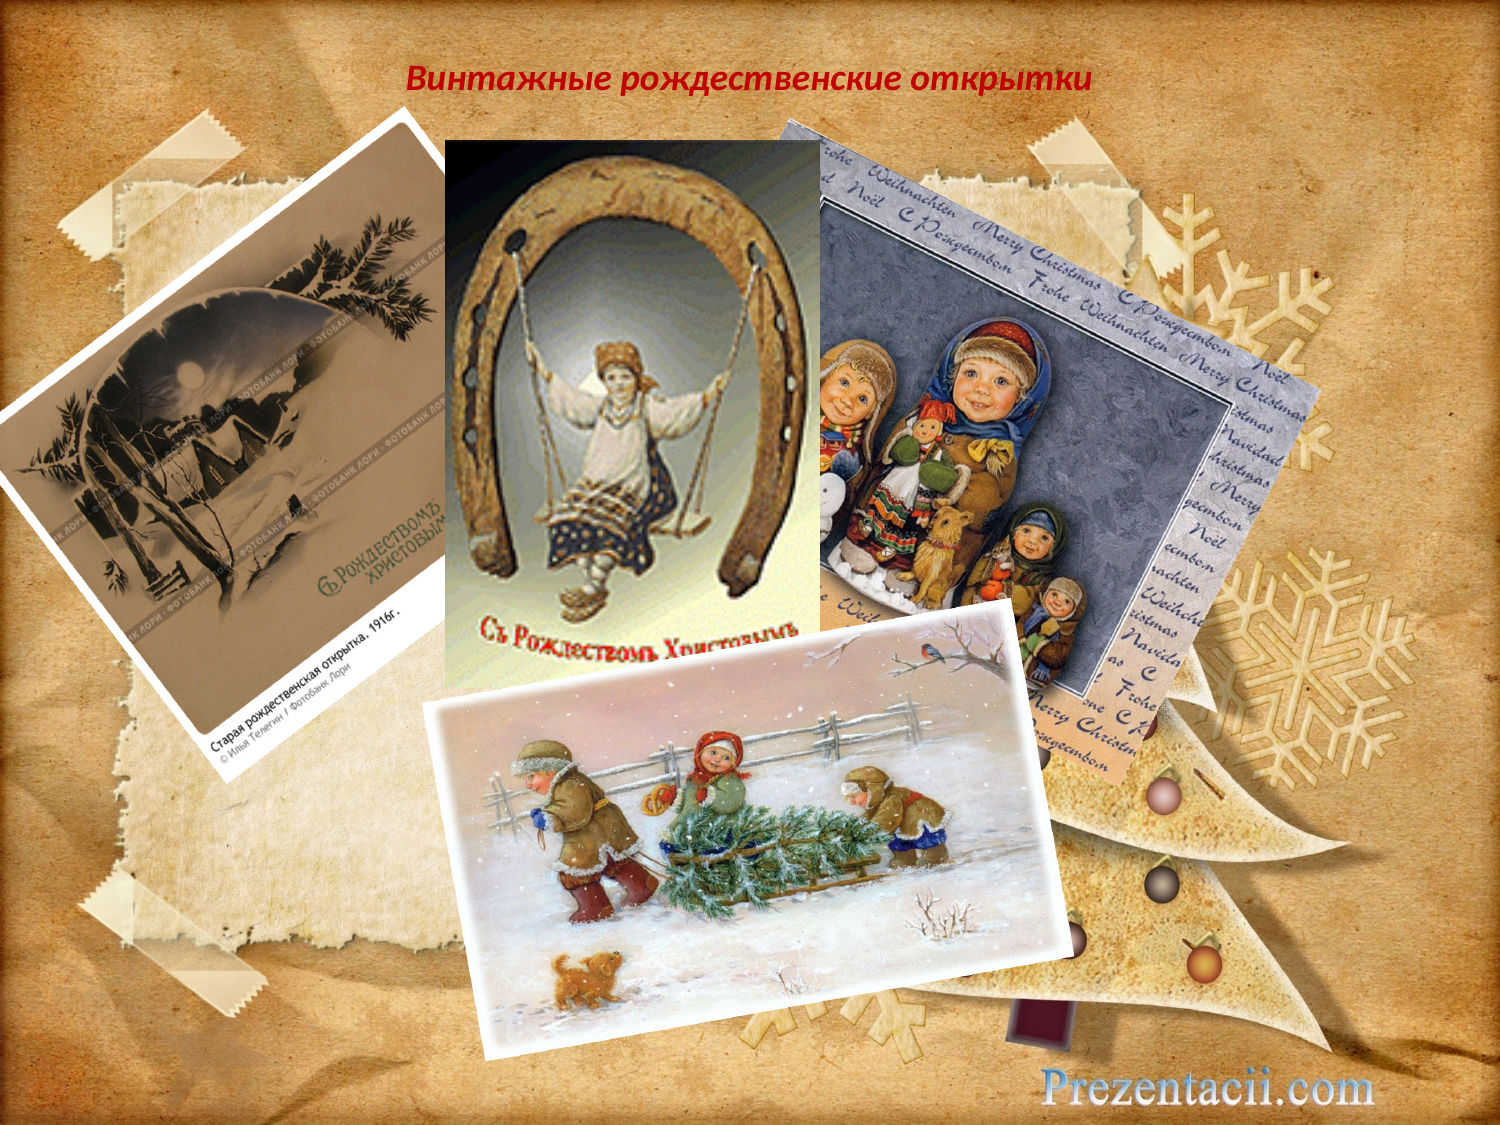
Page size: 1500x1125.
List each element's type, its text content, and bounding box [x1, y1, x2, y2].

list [39, 227, 440, 662]
title Винтажные рождественские открытки [75, 45, 1425, 106]
picture [0, 0, 1500, 1125]
